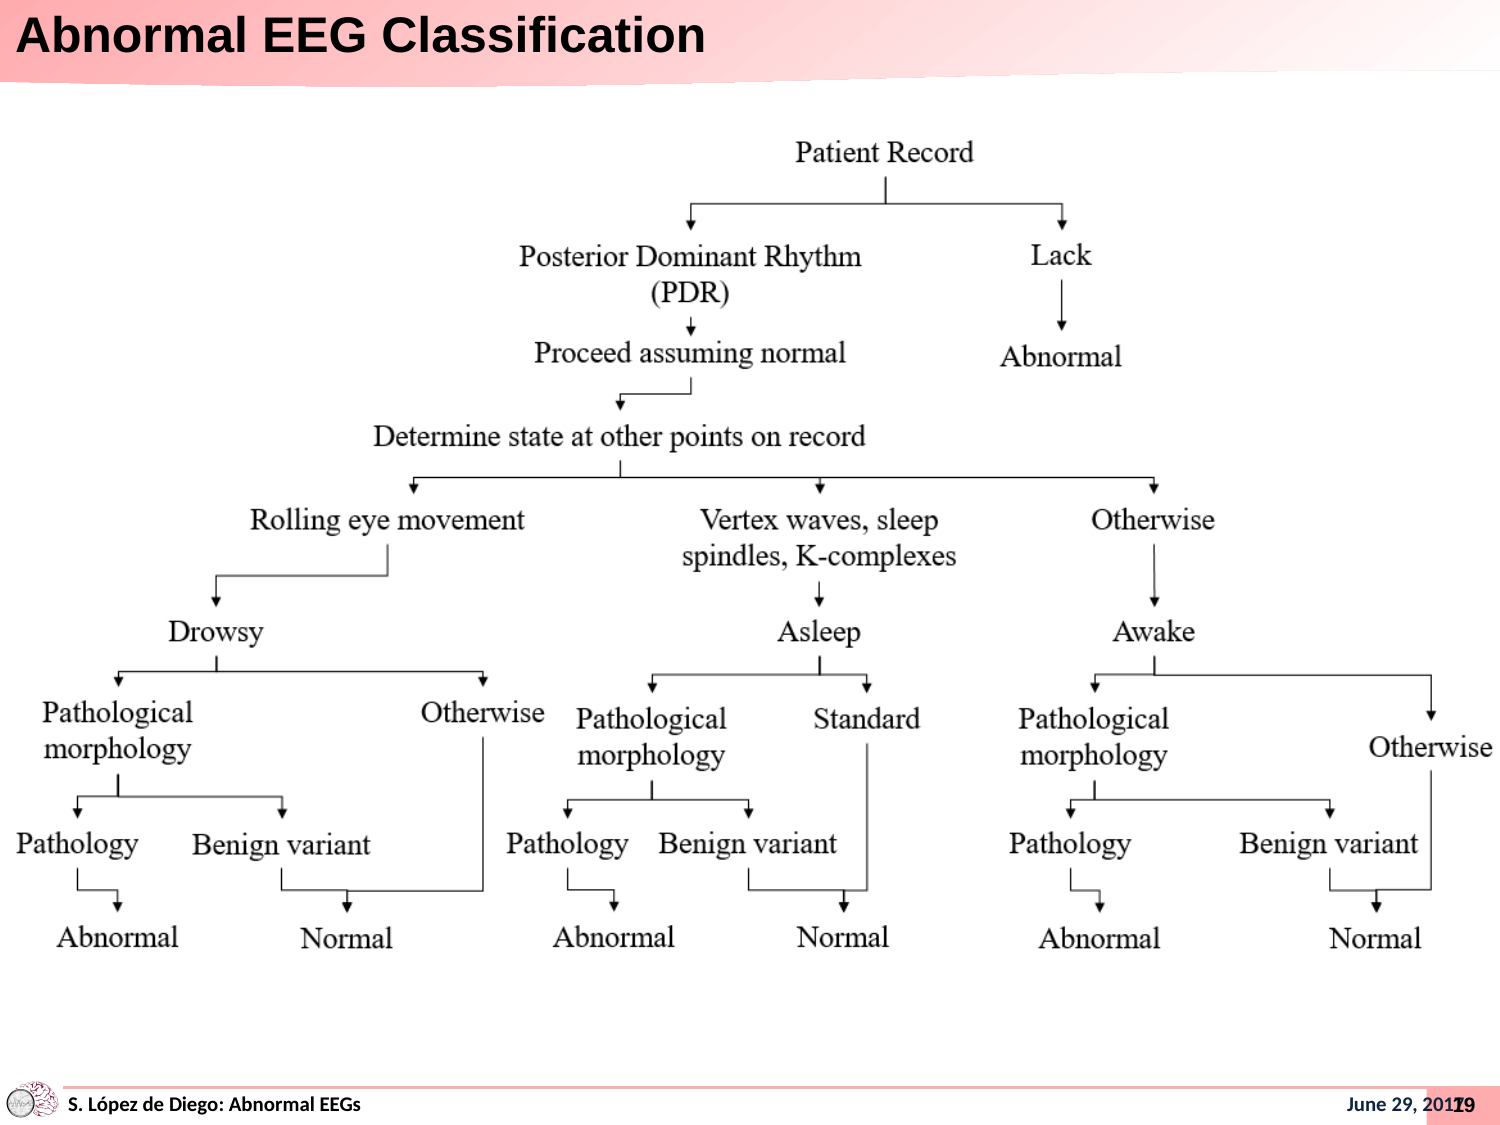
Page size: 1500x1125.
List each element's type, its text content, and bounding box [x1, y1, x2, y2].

picture [0, 134, 1500, 961]
picture [6, 1081, 59, 1118]
title Abnormal EEG Classification [0, 0, 1500, 65]
